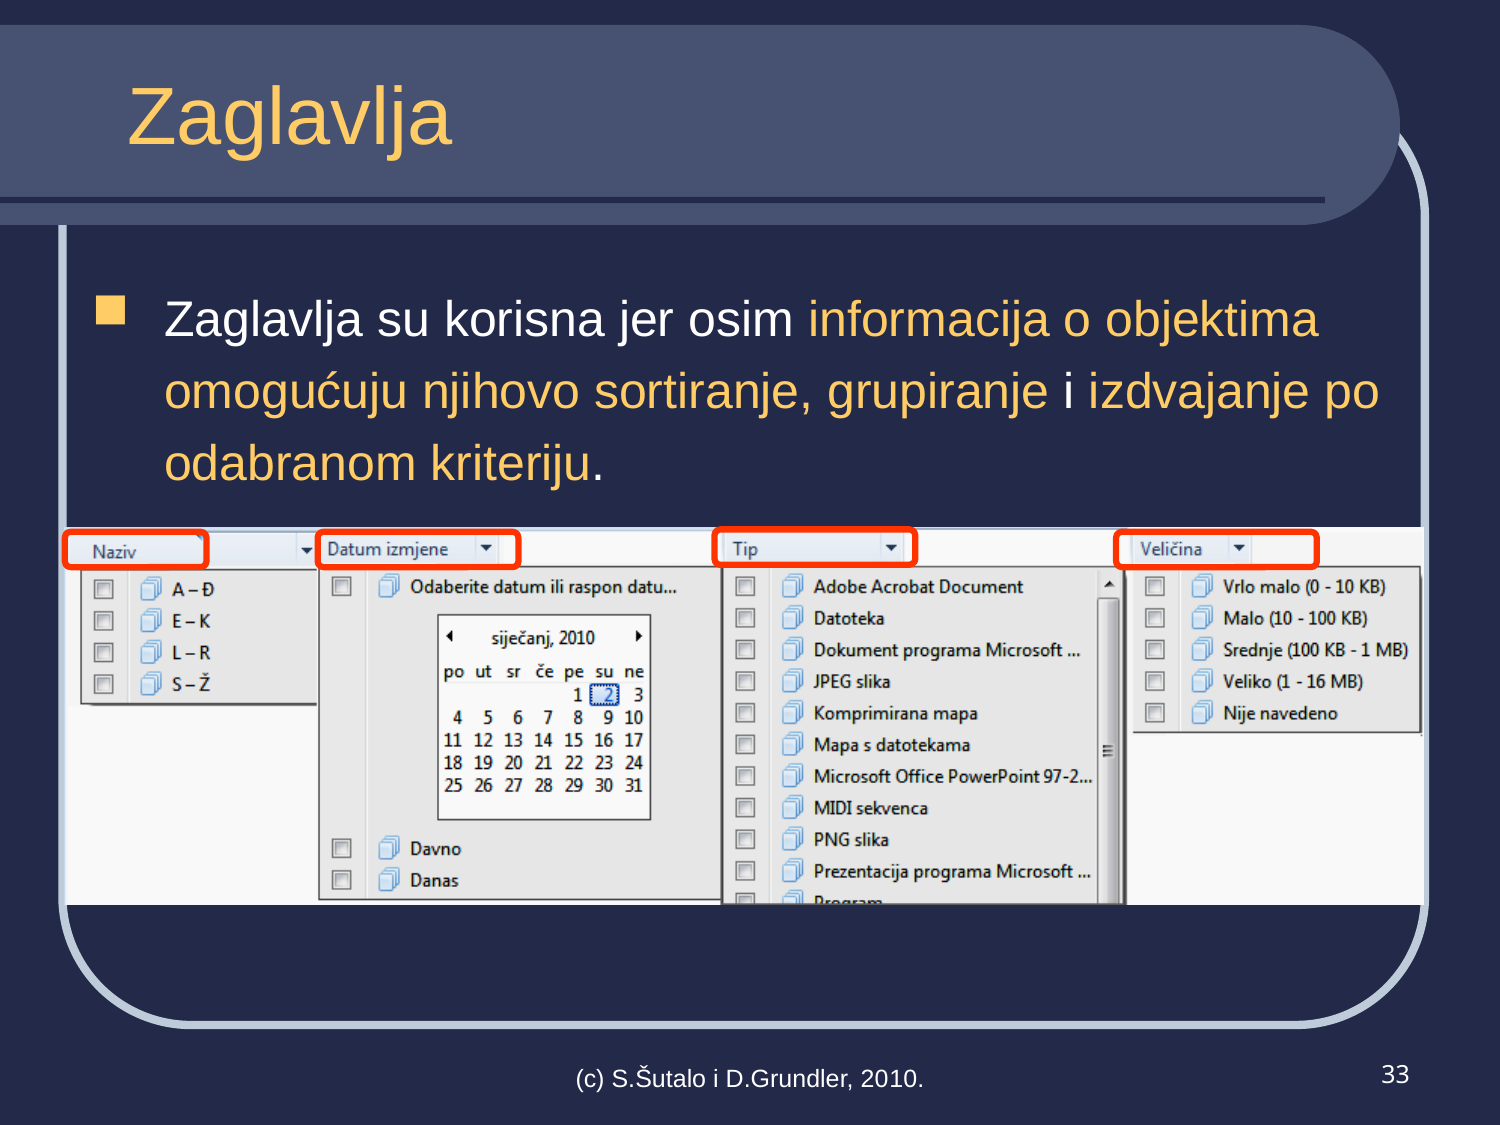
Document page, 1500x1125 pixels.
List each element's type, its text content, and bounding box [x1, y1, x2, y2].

footer (c) S.Šutalo i D.Grundler, 2010. [512, 1024, 988, 1101]
slide_number 33 [1074, 1024, 1426, 1101]
list Zaglavlja su korisna jer osim informacija o objektima omogućuju njihovo sortiranje, grupiranje i izdvajanje po odabranom kriteriju. [76, 266, 1424, 526]
title Zaglavlja [111, 37, 1348, 188]
picture [64, 526, 1424, 905]
